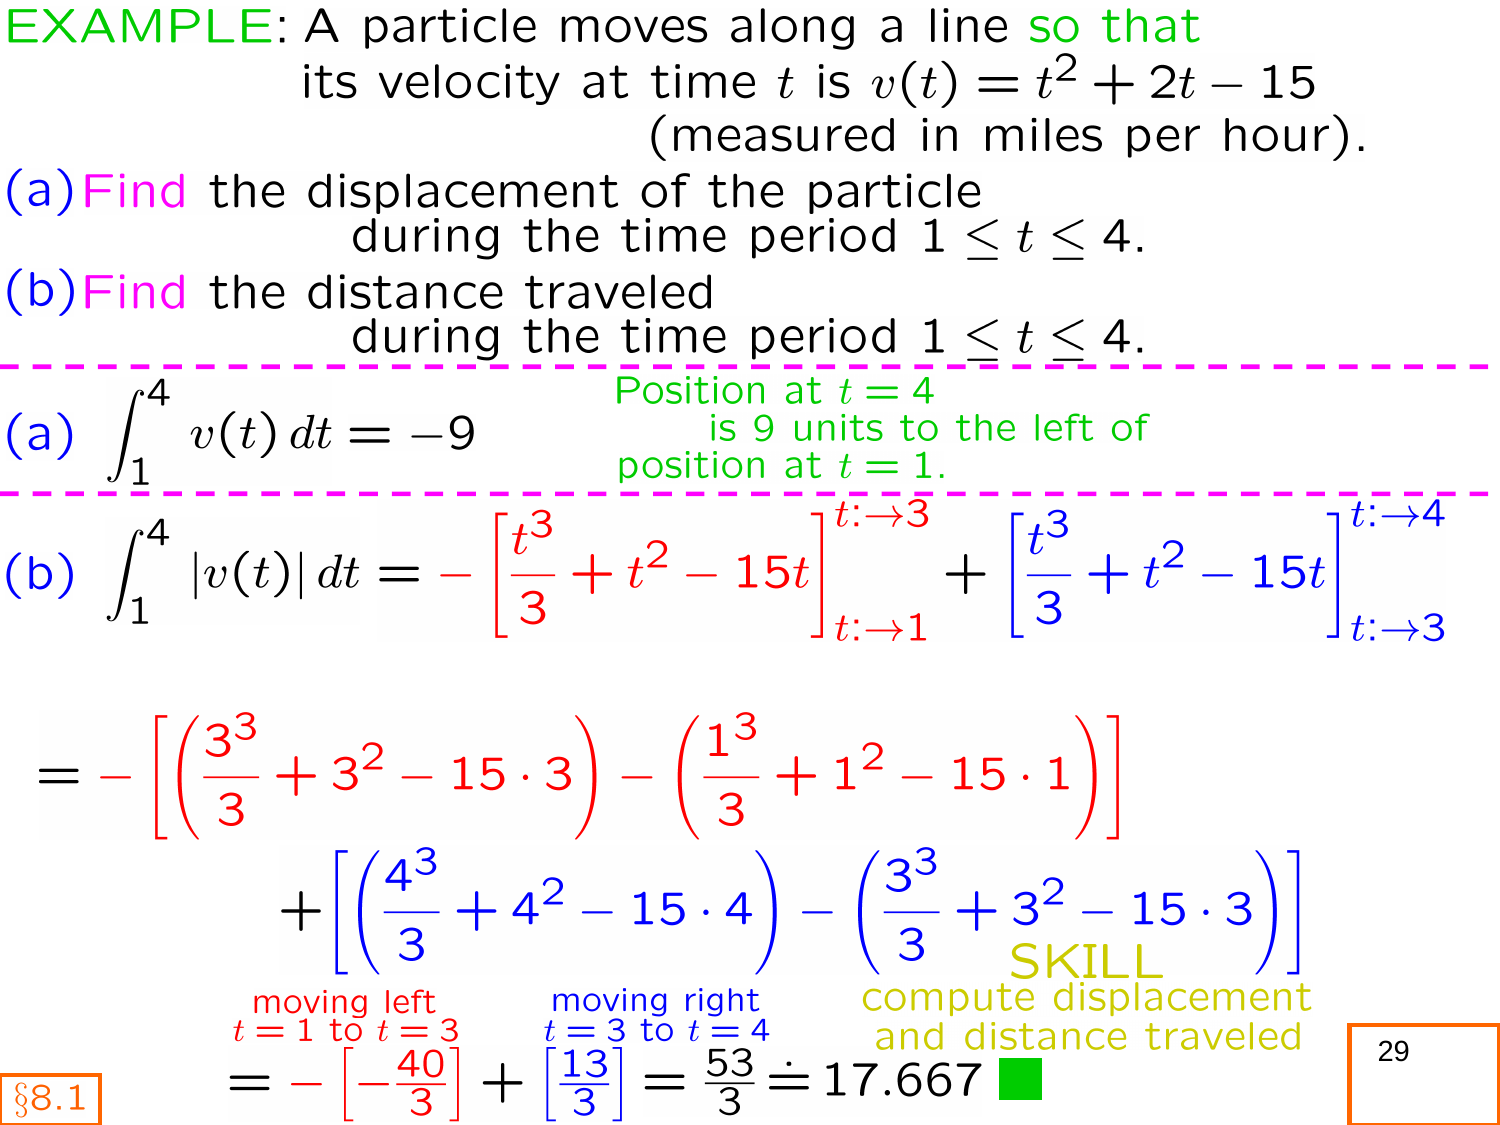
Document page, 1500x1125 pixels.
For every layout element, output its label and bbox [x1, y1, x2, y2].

picture [6, 412, 74, 461]
text_box [1349, 1025, 1500, 1125]
picture [106, 377, 332, 486]
picture [348, 414, 476, 451]
text_box [542, 988, 770, 1043]
text_box [0, 1074, 100, 1125]
picture [227, 1044, 624, 1122]
picture [643, 1046, 982, 1117]
picture [5, 551, 74, 601]
text_box [616, 374, 1151, 485]
picture [105, 516, 361, 626]
text_box [232, 988, 459, 1043]
text_box [1001, 1060, 1040, 1098]
text_box [39, 709, 1300, 976]
picture [376, 499, 1446, 642]
text_box [6, 8, 1365, 361]
text_box [862, 941, 1313, 1051]
picture [14, 1081, 86, 1119]
